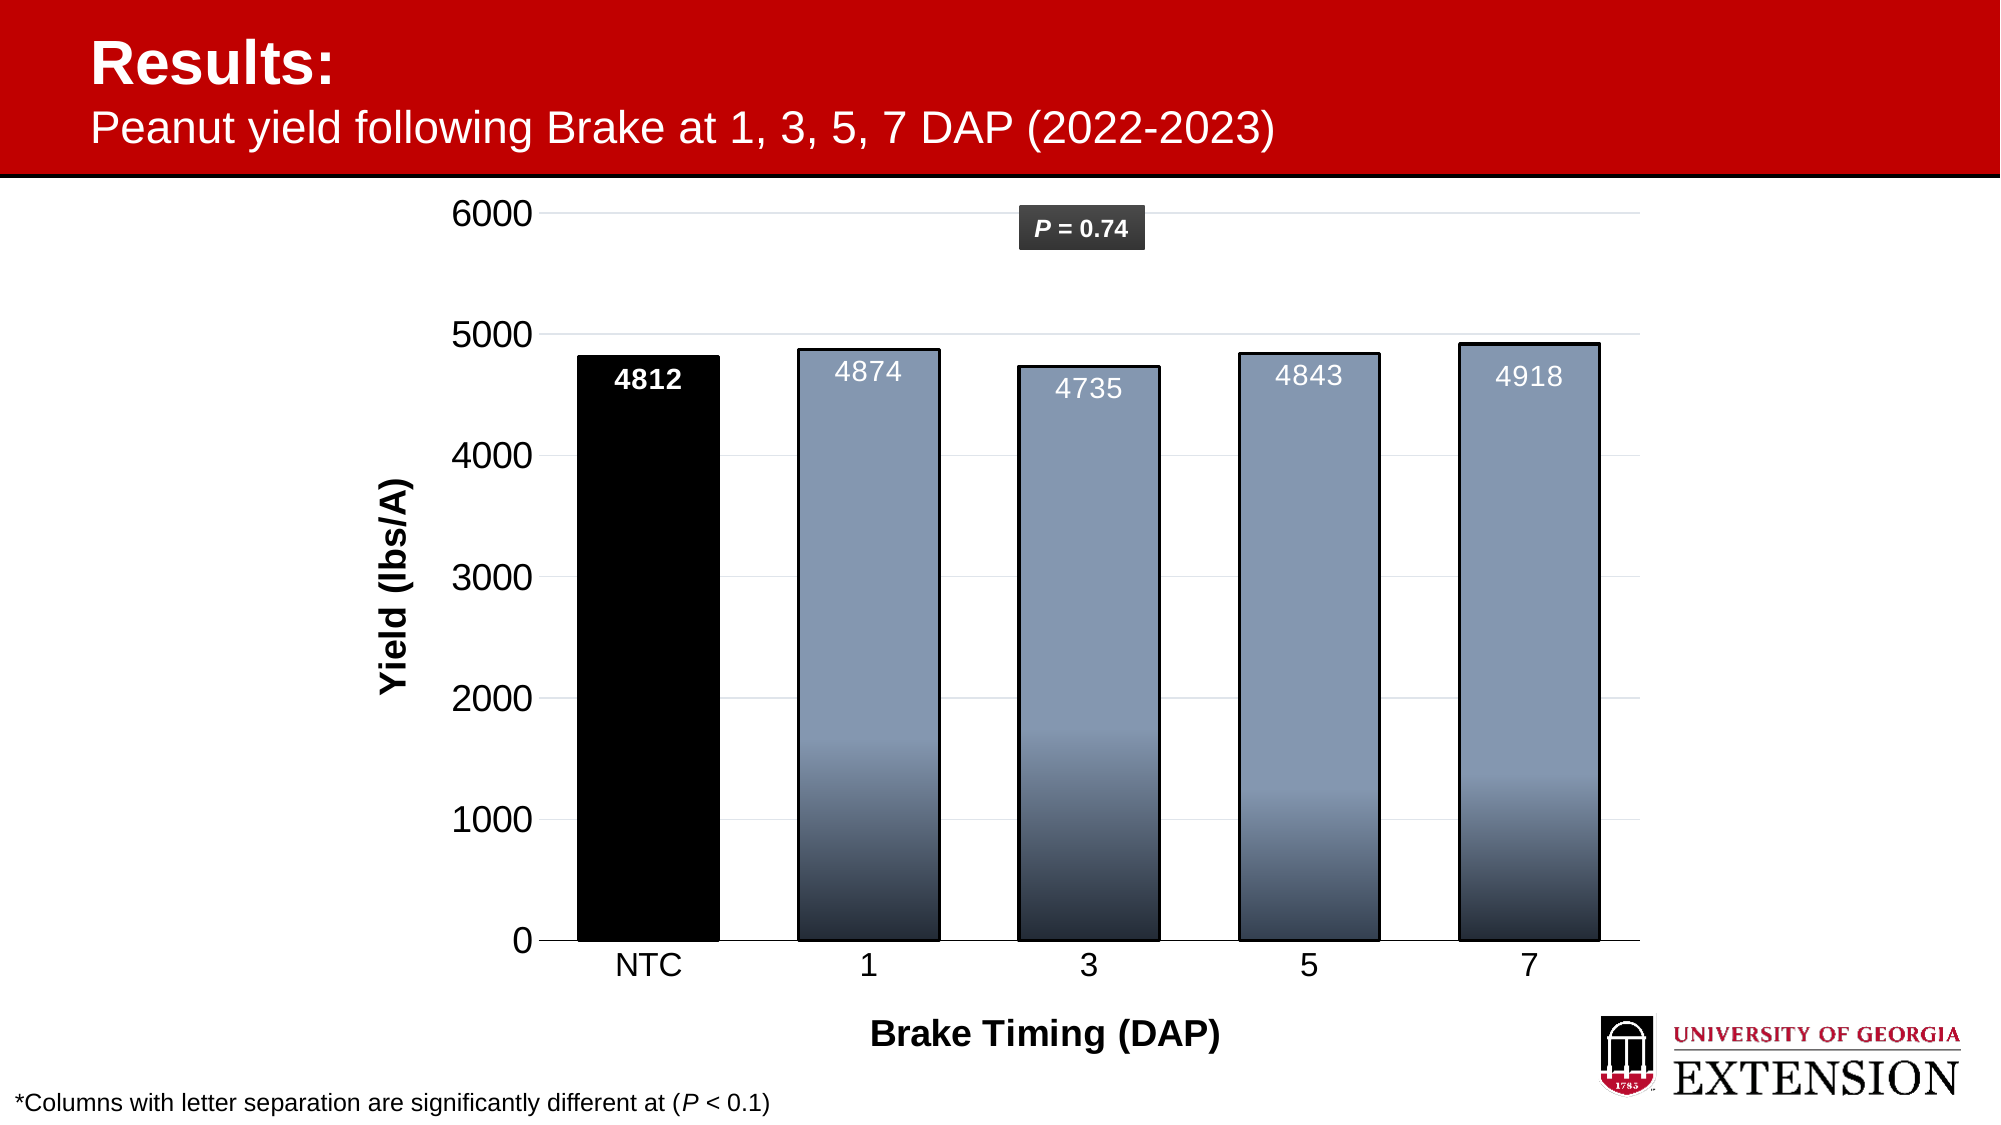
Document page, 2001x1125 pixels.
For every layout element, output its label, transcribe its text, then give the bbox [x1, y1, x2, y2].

picture [1598, 1013, 1961, 1110]
chart [333, 173, 1667, 1091]
text_box Results: Peanut yield following Brake at 1, 3, 5, 7 DAP (2022-2023) [0, 0, 2000, 174]
text_box *Columns with letter separation are significantly different at (P < 0.1) [0, 1079, 828, 1125]
